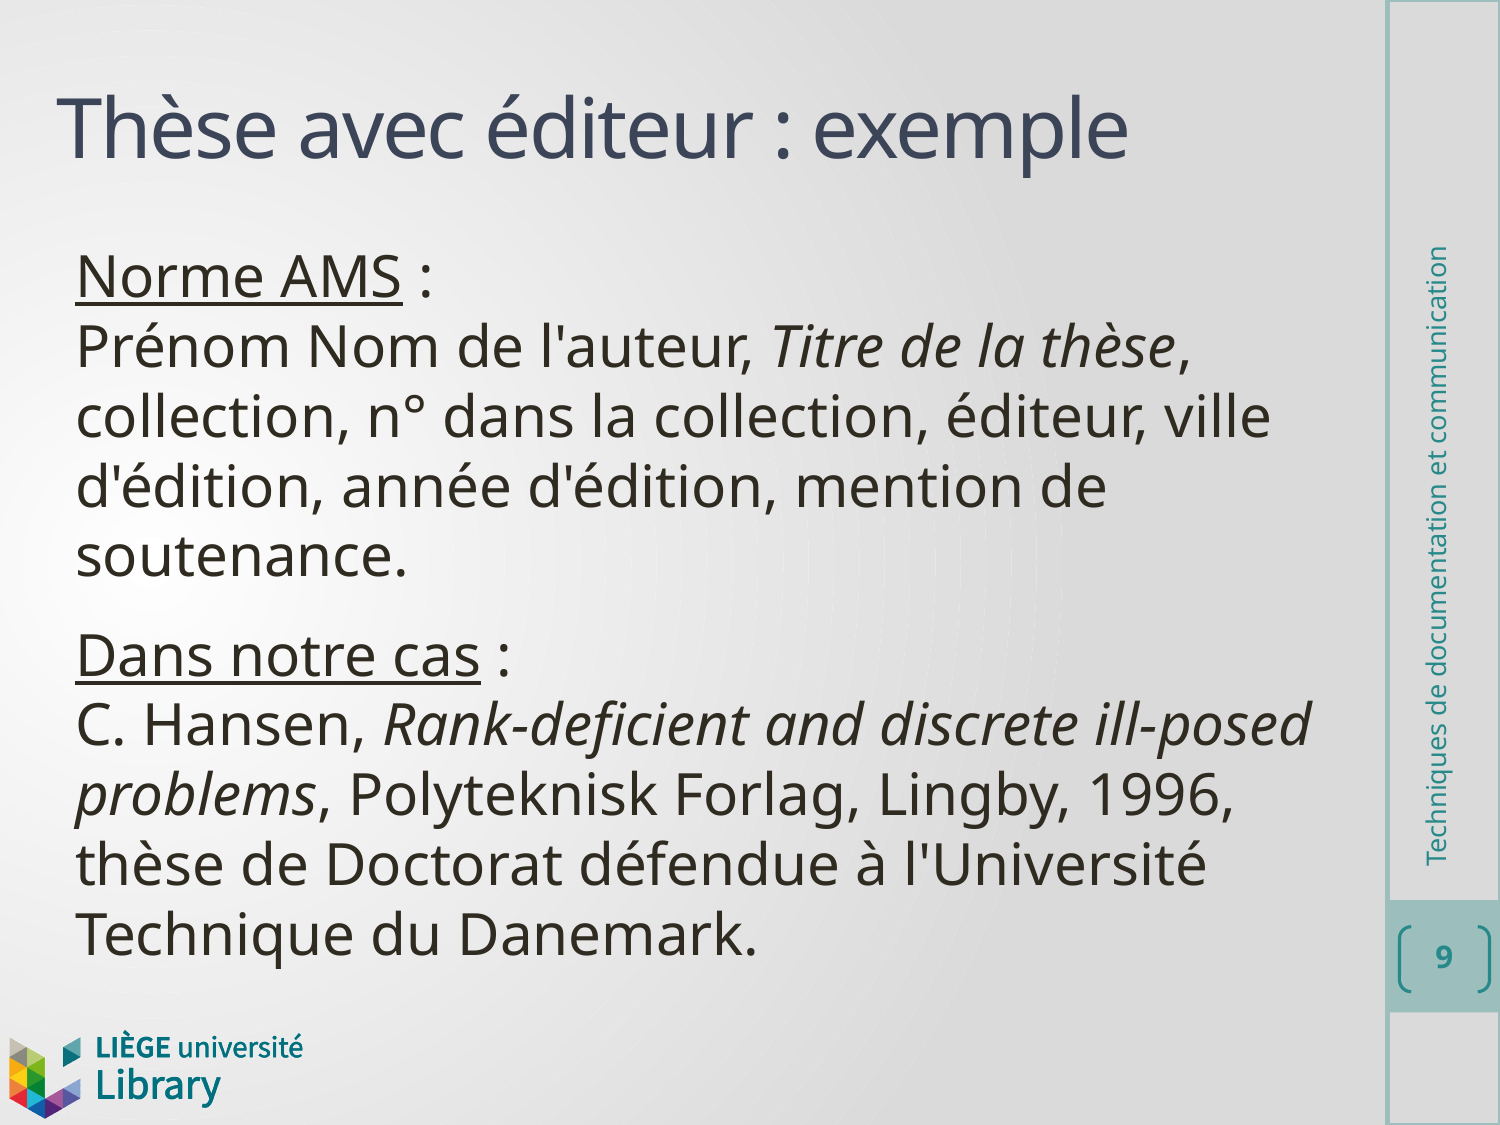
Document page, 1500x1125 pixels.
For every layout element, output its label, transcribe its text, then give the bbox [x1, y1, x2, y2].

slide_number 9 [1397, 925, 1492, 994]
list Norme AMS : Prénom Nom de l'auteur, Titre de la thèse, collection, n° dans la collection, éditeur, ville d'édition, année d'édition, mention de soutenance. Dans notre cas : C. Hansen, Rank-deficient and discrete ill-posed problems, Polyteknisk Forlag, Lingby, 1996, thèse de Doctorat défendue à l'Université Technique du Danemark. [41, 231, 1353, 1050]
footer Techniques de documentation et communication [1411, 31, 1472, 882]
title Thèse avec éditeur : exemple [41, 30, 1353, 219]
picture [1, 1026, 324, 1125]
